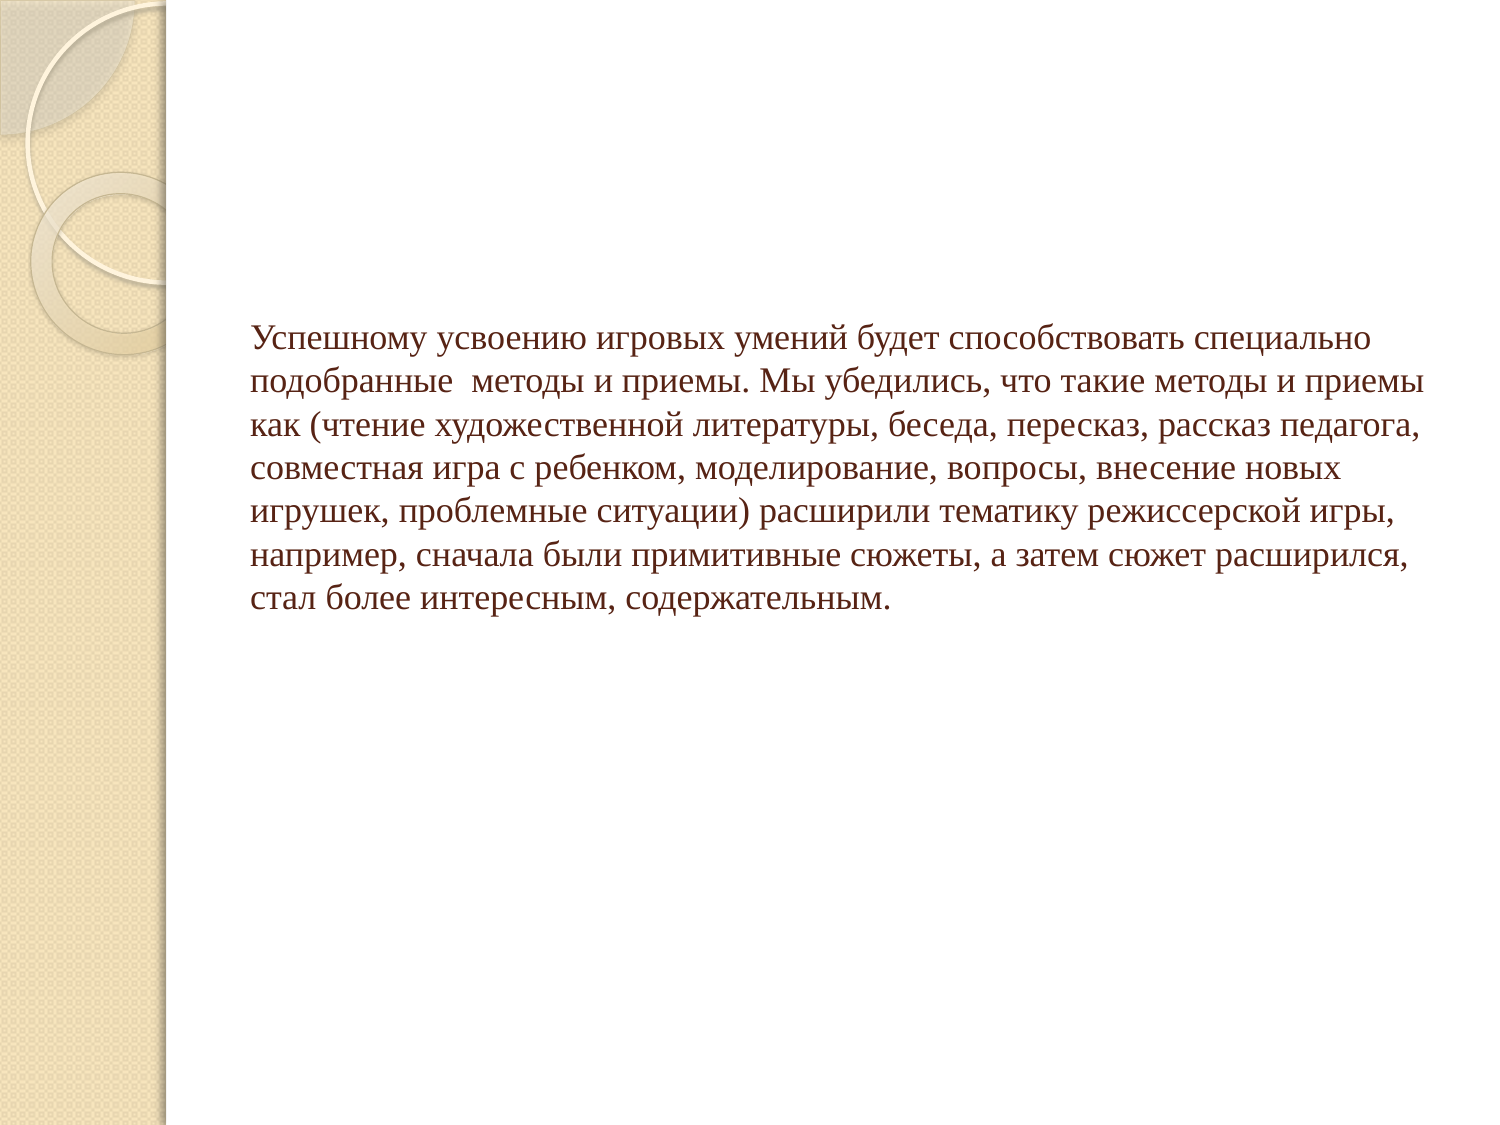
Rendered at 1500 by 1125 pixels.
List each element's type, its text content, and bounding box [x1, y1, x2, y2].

title Успешному усвоению игровых умений будет способствовать специально подобранные методы и приемы. Мы убедились, что такие методы и приемы как (чтение художественной литературы, беседа, пересказ, рассказ педагога, совместная игра с ребенком, моделирование, вопросы, внесение новых игрушек, проблемные ситуации) расширили тематику режиссерской игры, например, сначала были примитивные сюжеты, а затем сюжет расширился, стал более интересным, содержательным. [235, 45, 1466, 646]
